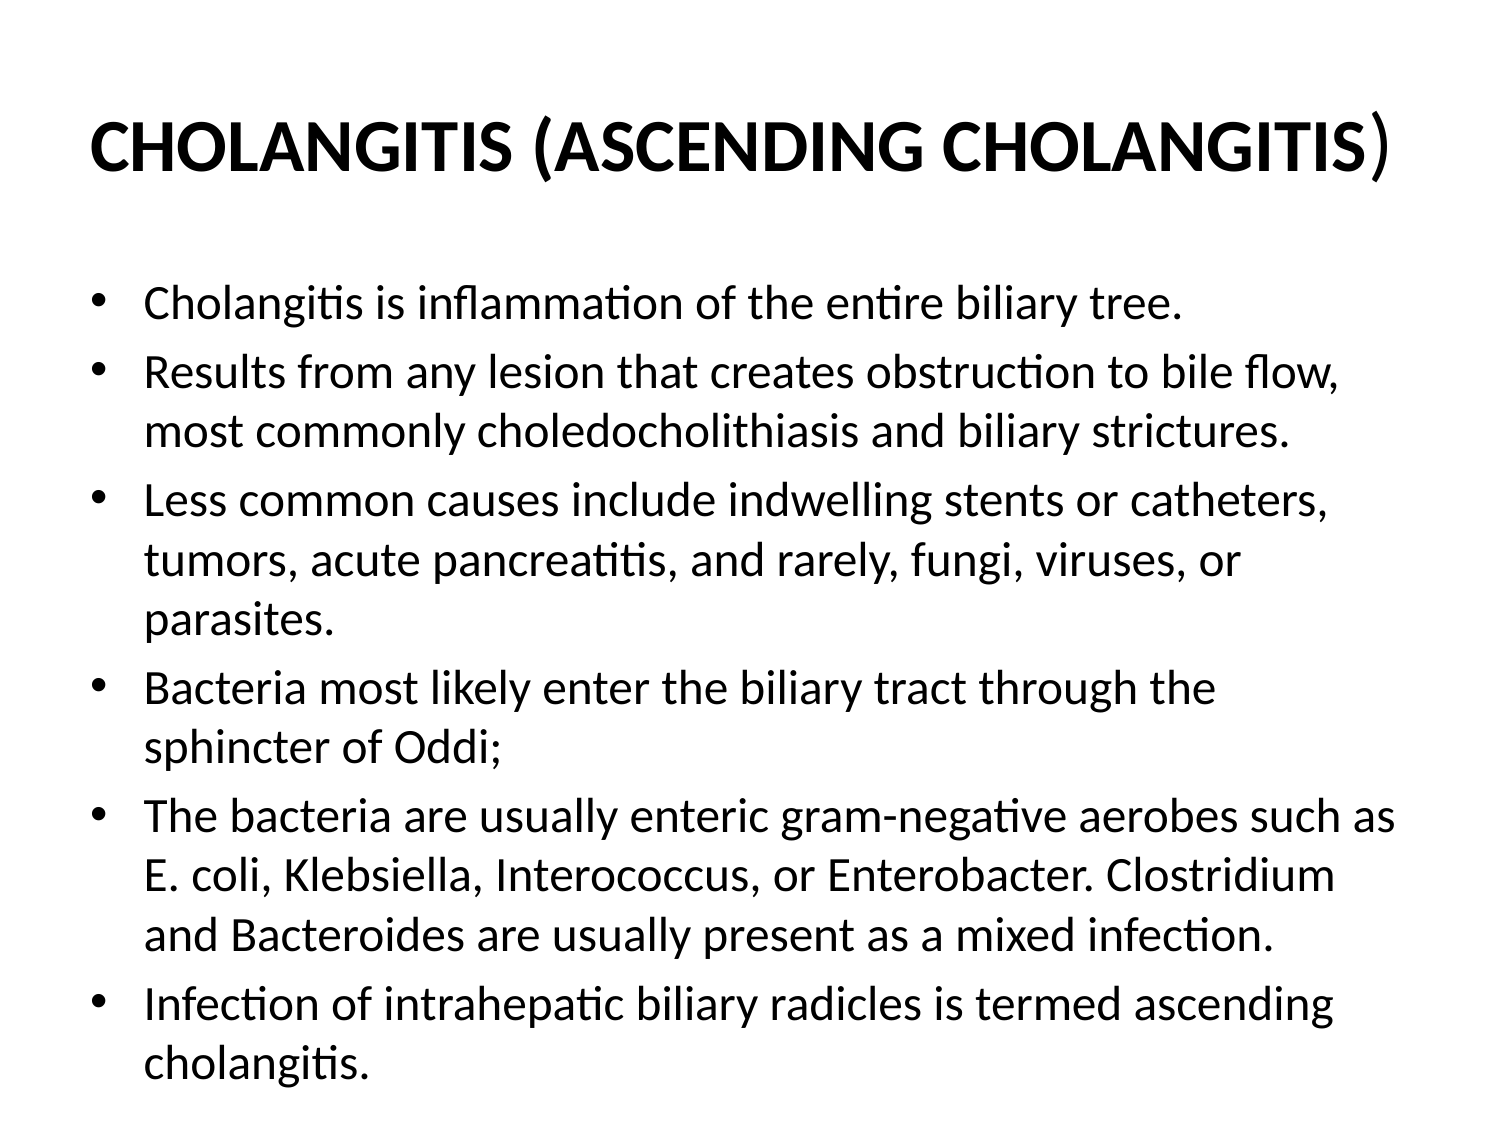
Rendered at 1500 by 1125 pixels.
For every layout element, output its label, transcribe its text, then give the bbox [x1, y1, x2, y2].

list Cholangitis is inflammation of the entire biliary tree. Results from any lesion that creates obstruction to bile flow, most commonly choledocholithiasis and biliary strictures. Less common causes include indwelling stents or catheters, tumors, acute pancreatitis, and rarely, fungi, viruses, or parasites. Bacteria most likely enter the biliary tract through the sphincter of Oddi; The bacteria are usually enteric gram-negative aerobes such as E. coli, Klebsiella, Interococcus, or Enterobacter. Clostridium and Bacteroides are usually present as a mixed infection. Infection of intrahepatic biliary radicles is termed ascending cholangitis. [75, 262, 1425, 1100]
title CHOLANGITIS (ASCENDING CHOLANGITIS) [75, 45, 1425, 233]
